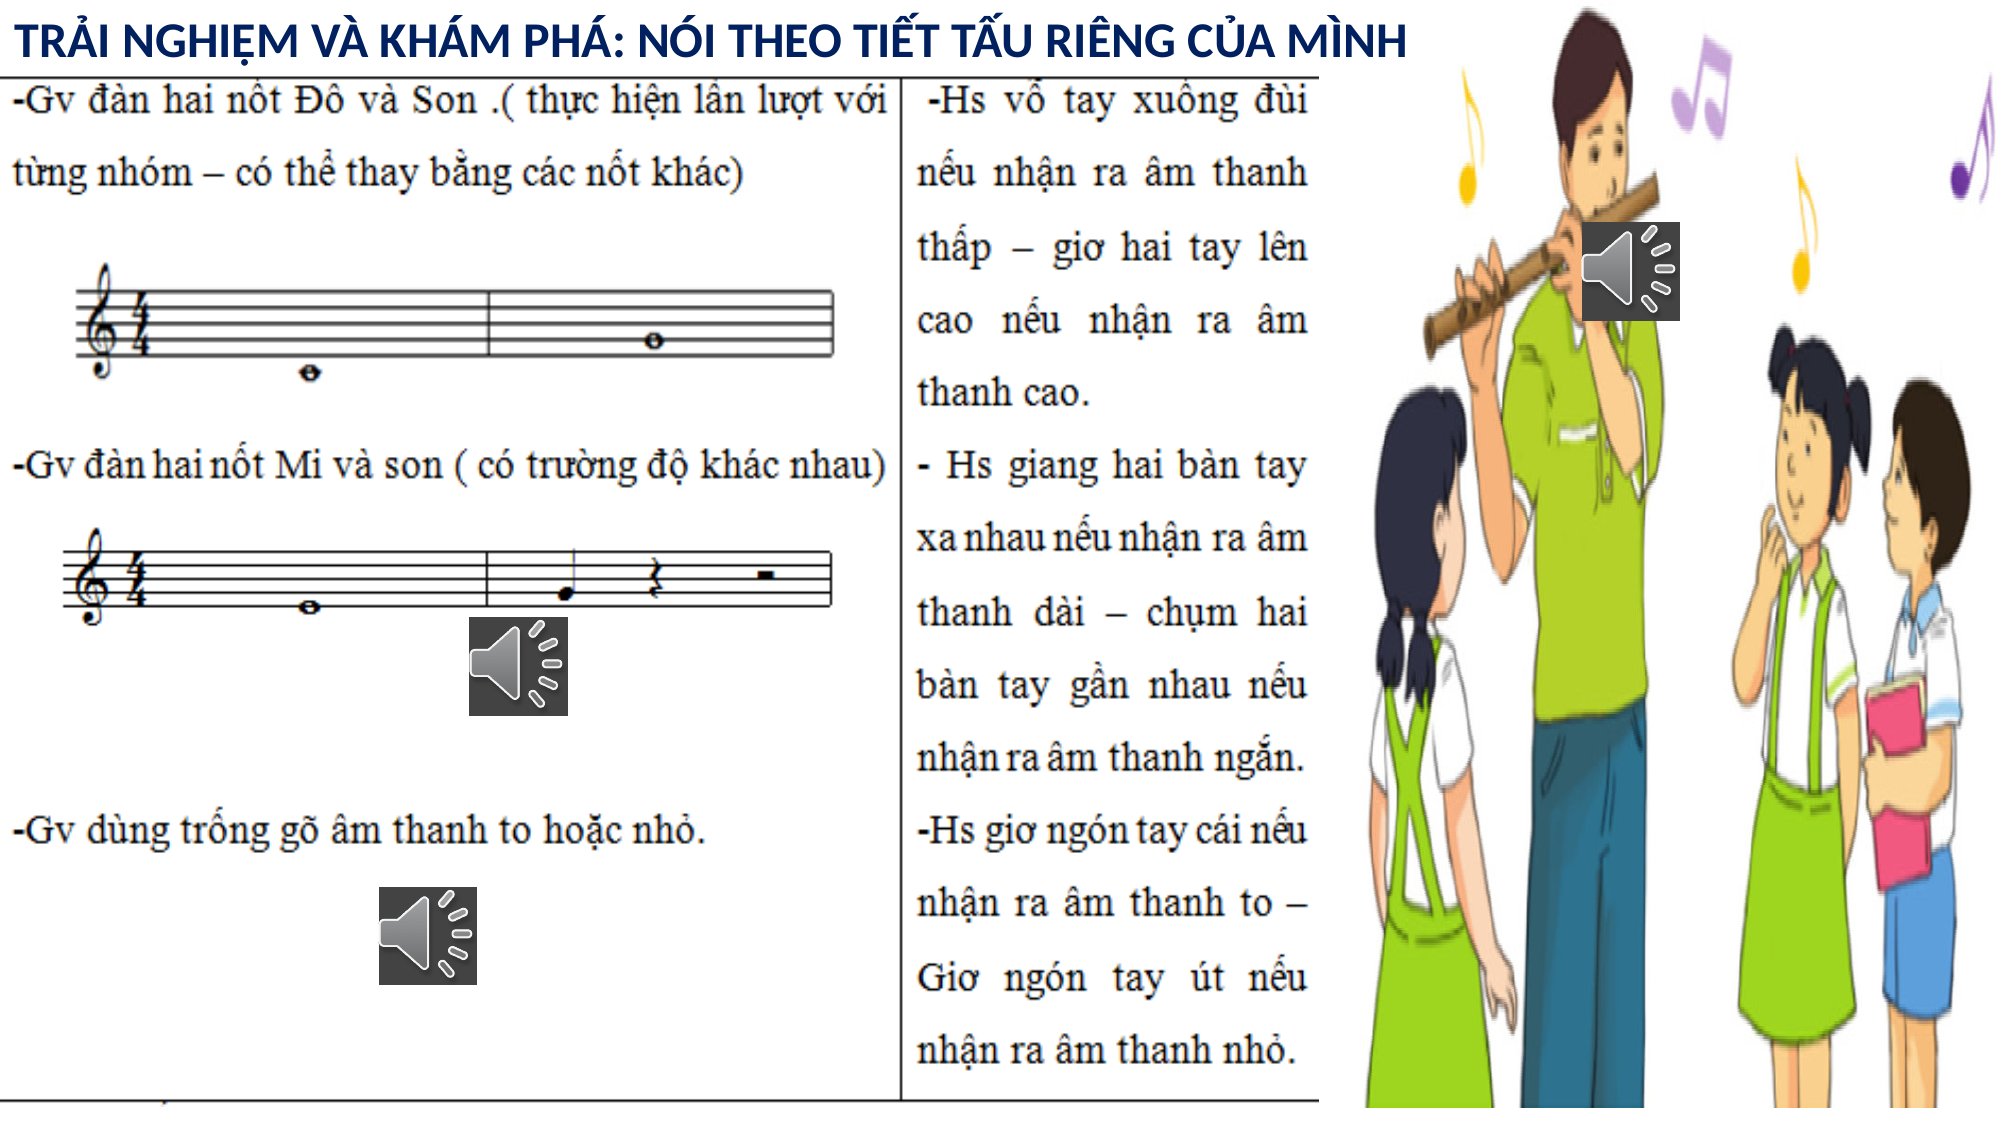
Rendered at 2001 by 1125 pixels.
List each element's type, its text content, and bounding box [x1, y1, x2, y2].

picture [1361, 0, 2000, 1108]
text_box TRẢI NGHIỆM VÀ KHÁM PHÁ: NÓI THEO TIẾT TẤU RIÊNG CỦA MÌNH [0, 0, 1361, 75]
picture [0, 75, 1319, 1108]
